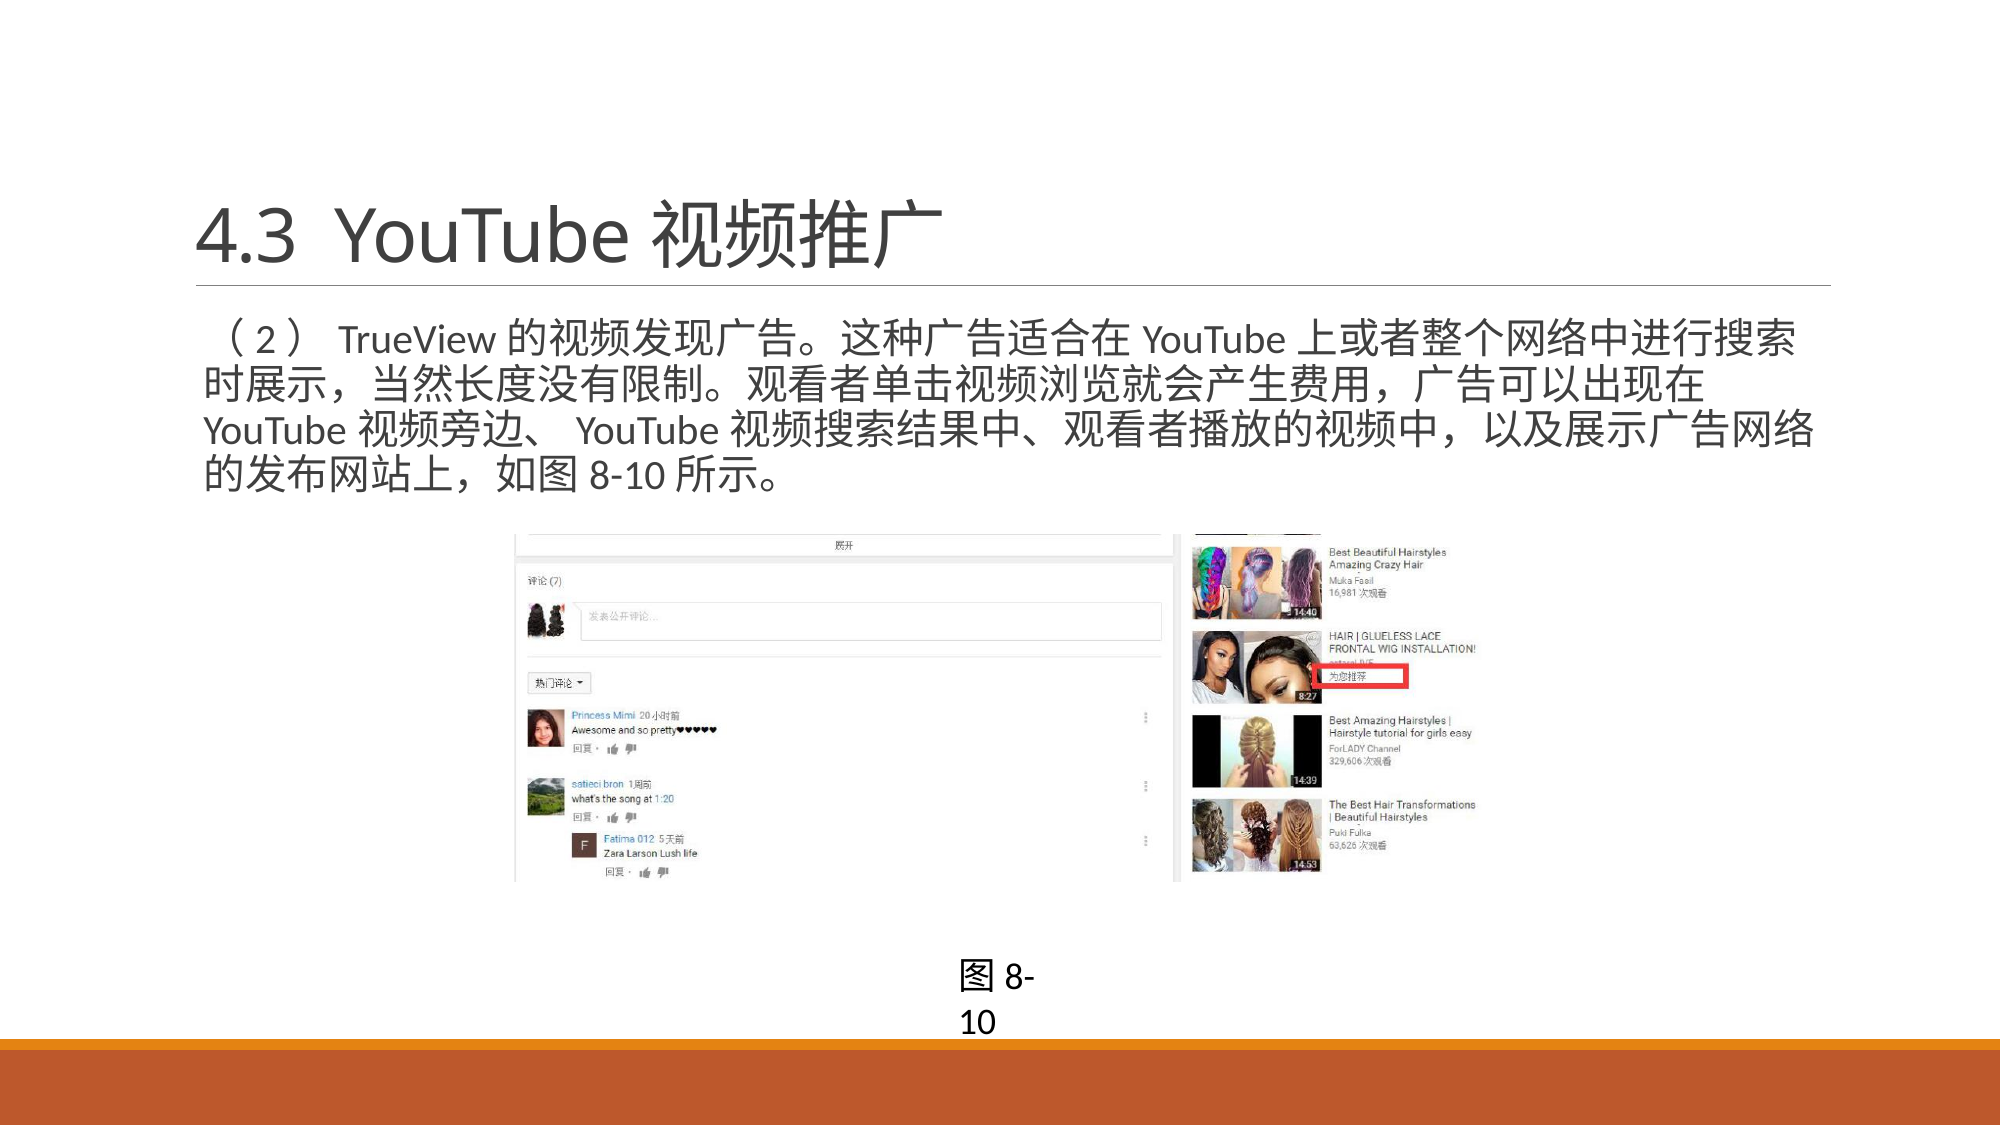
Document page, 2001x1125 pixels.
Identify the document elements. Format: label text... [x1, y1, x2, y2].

picture [513, 534, 1497, 883]
title 4.3 YouTube视频推广 [180, 47, 1830, 285]
list （2）TrueView的视频发现广告。这种广告适合在YouTube上或者整个网络中进行搜索时展示，当然长度没有限制。观看者单击视频浏览就会产生费用，广告可以出现在YouTube视频旁边、YouTube视频搜索结果中、观看者播放的视频中，以及展示广告网络的发布网站上，如图8-10所示。 [188, 310, 1822, 810]
text_box 图8-10 [943, 945, 1083, 1050]
